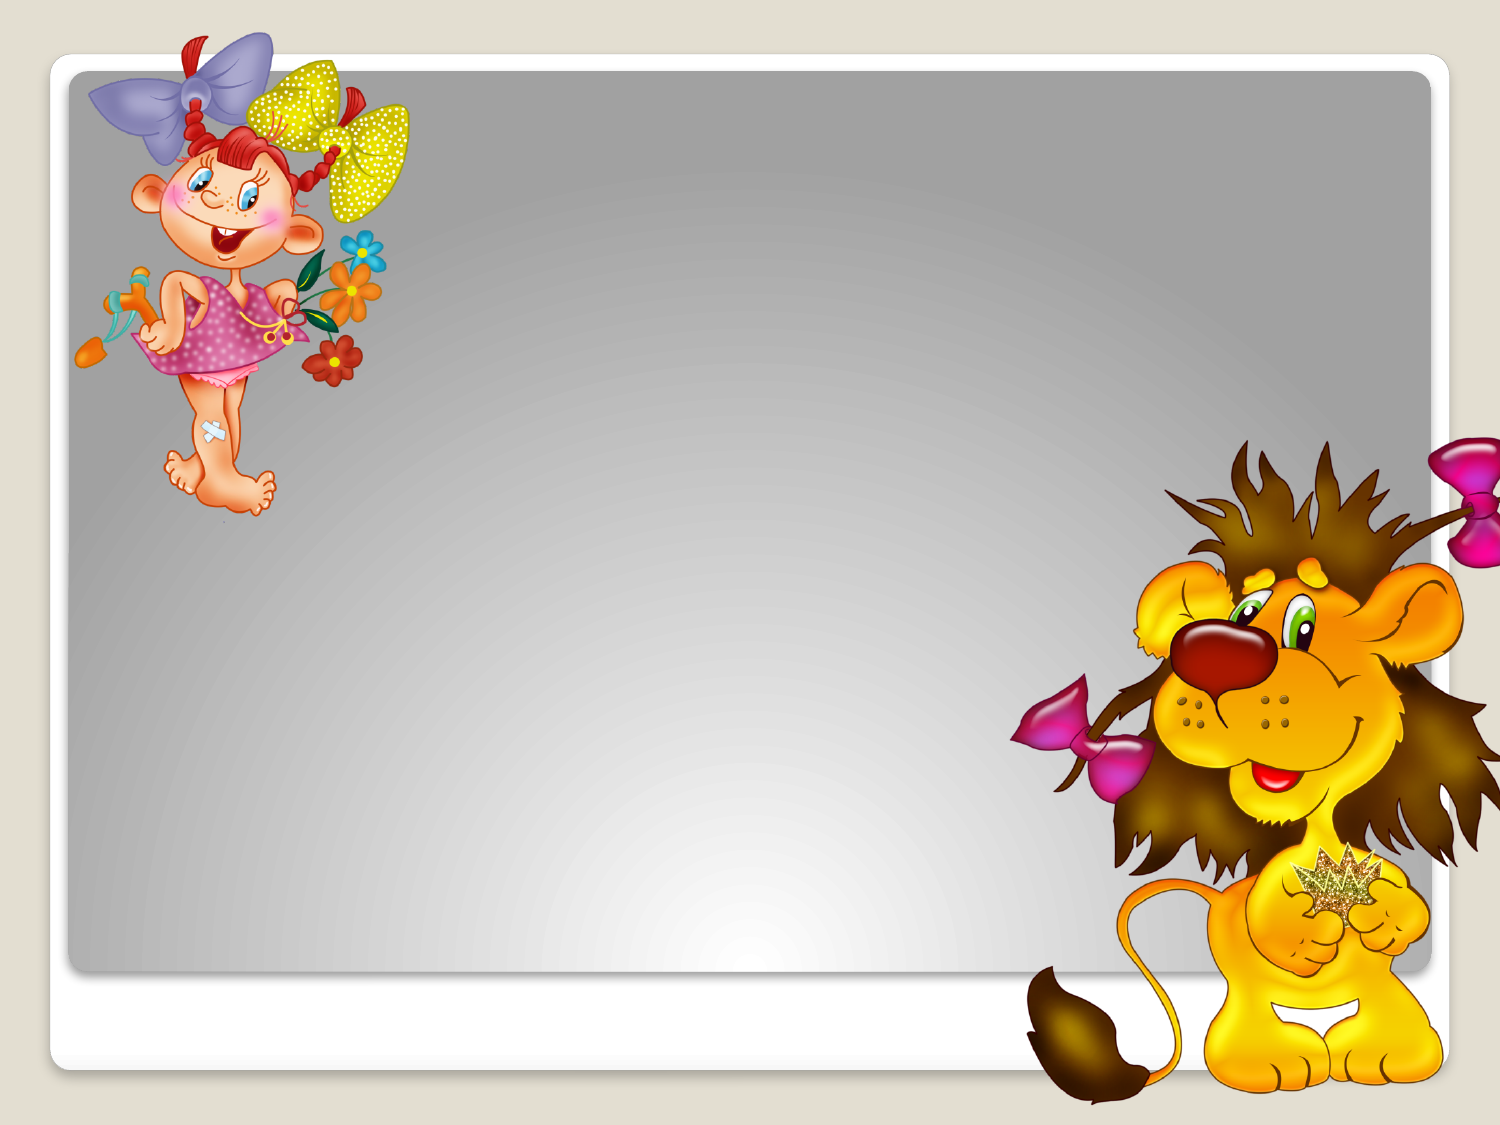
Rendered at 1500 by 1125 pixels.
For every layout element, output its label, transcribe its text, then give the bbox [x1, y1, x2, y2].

picture [1005, 396, 1500, 1107]
picture [0, 22, 440, 567]
title 5 [75, 45, 1425, 1024]
